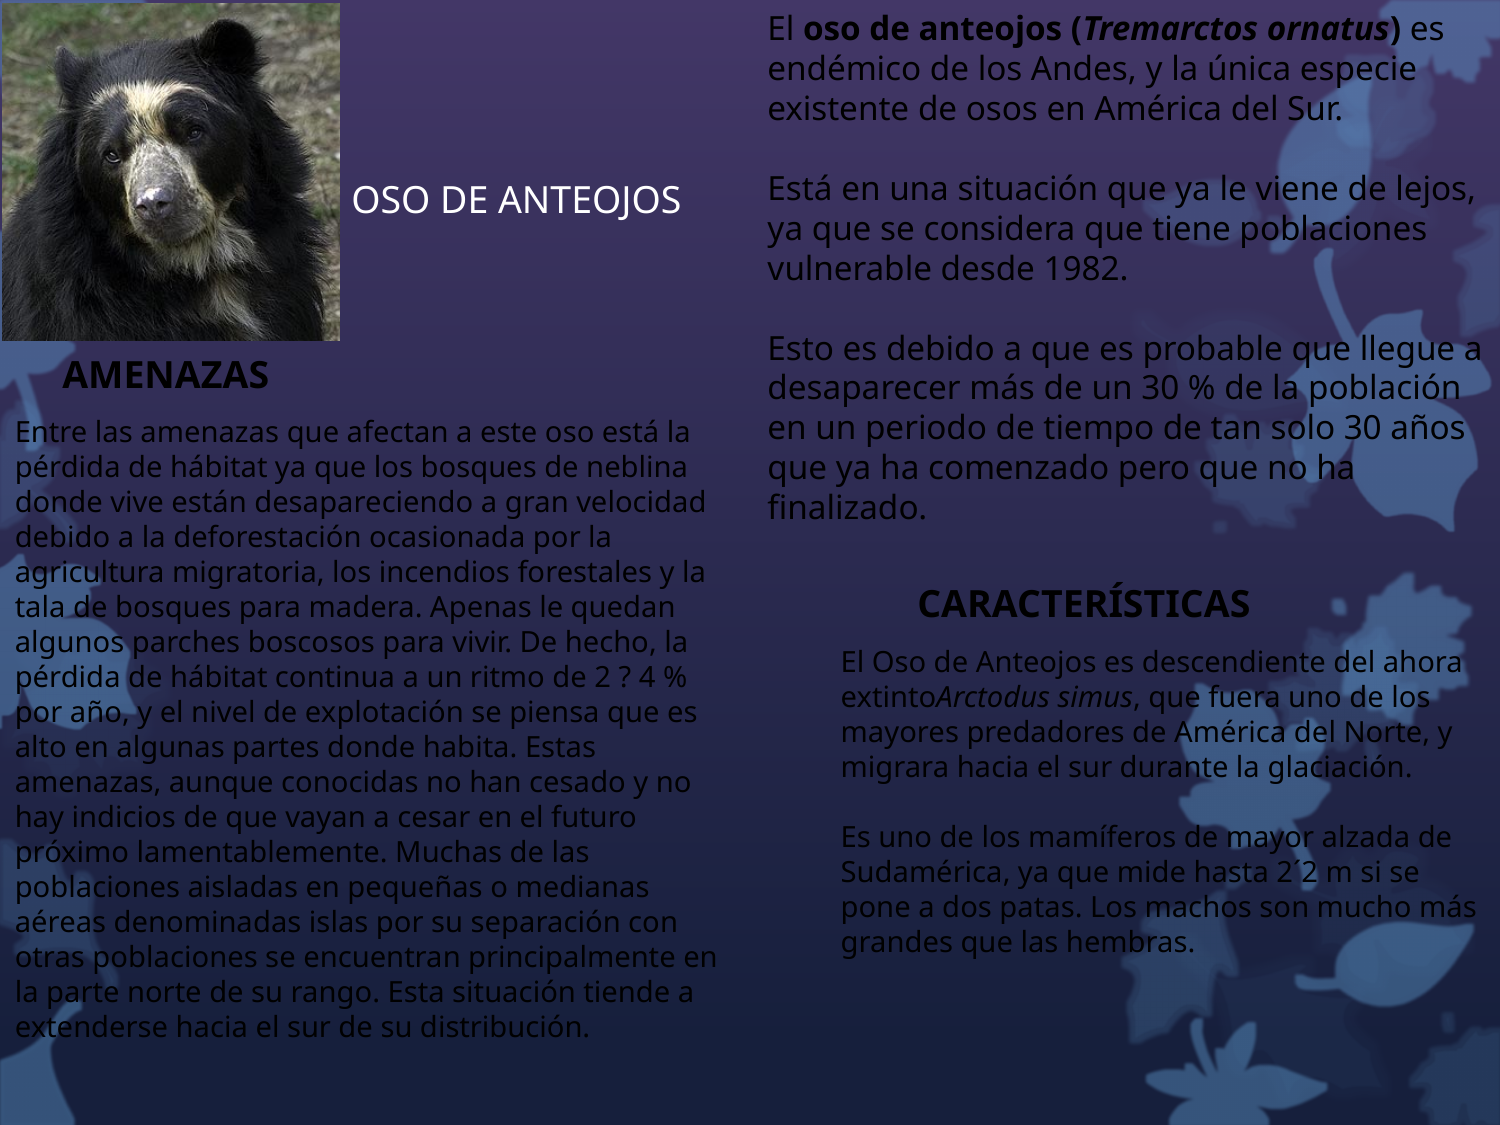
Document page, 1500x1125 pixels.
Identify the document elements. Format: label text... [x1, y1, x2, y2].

text_box OSO DE ANTEOJOS [344, 168, 752, 228]
text_box El oso de anteojos (Tremarctos ornatus) es endémico de los Andes, y la única especie existente de osos en América del Sur. Está en una situación que ya le viene de lejos, ya que se considera que tiene poblaciones vulnerable desde 1982. Esto es debido a que es probable que llegue a desaparecer más de un 30 % de la población en un periodo de tiempo de tan solo 30 años que ya ha comenzado pero que no ha finalizado. [752, 0, 1500, 579]
text_box Entre las amenazas que afectan a este oso está la pérdida de hábitat ya que los bosques de neblina donde vive están desapareciendo a gran velocidad debido a la deforestación ocasionada por la agricultura migratoria, los incendios forestales y la tala de bosques para madera. Apenas le quedan algunos parches boscosos para vivir. De hecho, la pérdida de hábitat continua a un ritmo de 2 ? 4 % por año, y el nivel de explotación se piensa que es alto en algunas partes donde habita. Estas amenazas, aunque conocidas no han cesado y no hay indicios de que vayan a cesar en el futuro próximo lamentablemente. Muchas de las poblaciones aisladas en pequeñas o medianas aéreas denominadas islas por su separación con otras poblaciones se encuentran principalmente en la parte norte de su rango. Esta situación tiende a extenderse hacia el sur de su distribución. [0, 406, 750, 1051]
text_box AMENAZAS [47, 349, 295, 404]
text_box El Oso de Anteojos es descendiente del ahora extintoArctodus simus, que fuera uno de los mayores predadores de América del Norte, y migrara hacia el sur durante la glaciación. Es uno de los mamíferos de mayor alzada de Sudamérica, ya que mide hasta 2´2 m si se pone a dos patas. Los machos son mucho más grandes que las hembras. [825, 636, 1500, 966]
text_box CARACTERÍSTICAS [902, 572, 1267, 633]
picture [2, 3, 340, 341]
